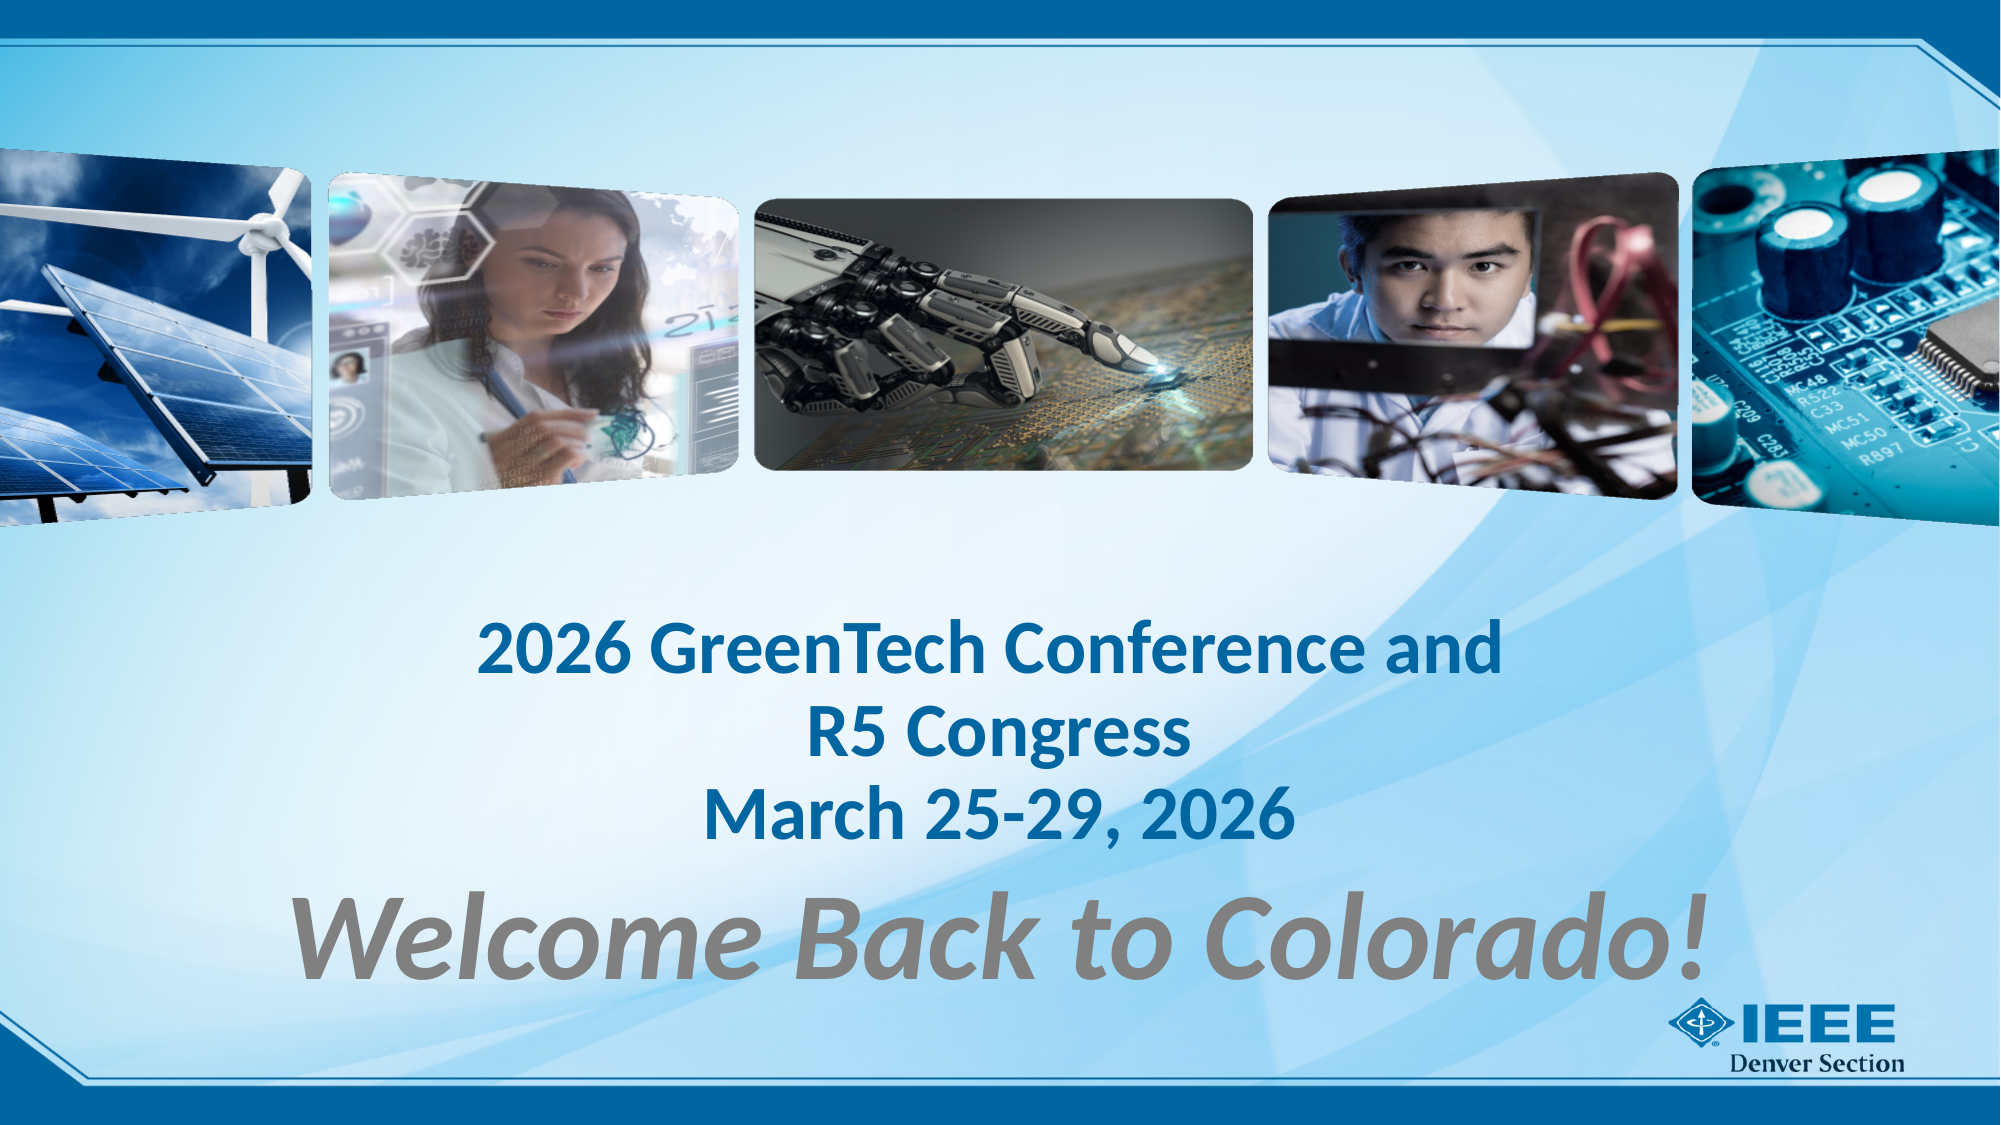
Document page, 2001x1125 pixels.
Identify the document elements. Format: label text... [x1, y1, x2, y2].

subtitle Welcome Back to Colorado! [150, 864, 1850, 1074]
picture [0, 0, 2001, 1125]
title 2026 GreenTech Conference and R5 Congress March 25-29, 2026 [150, 596, 1850, 864]
